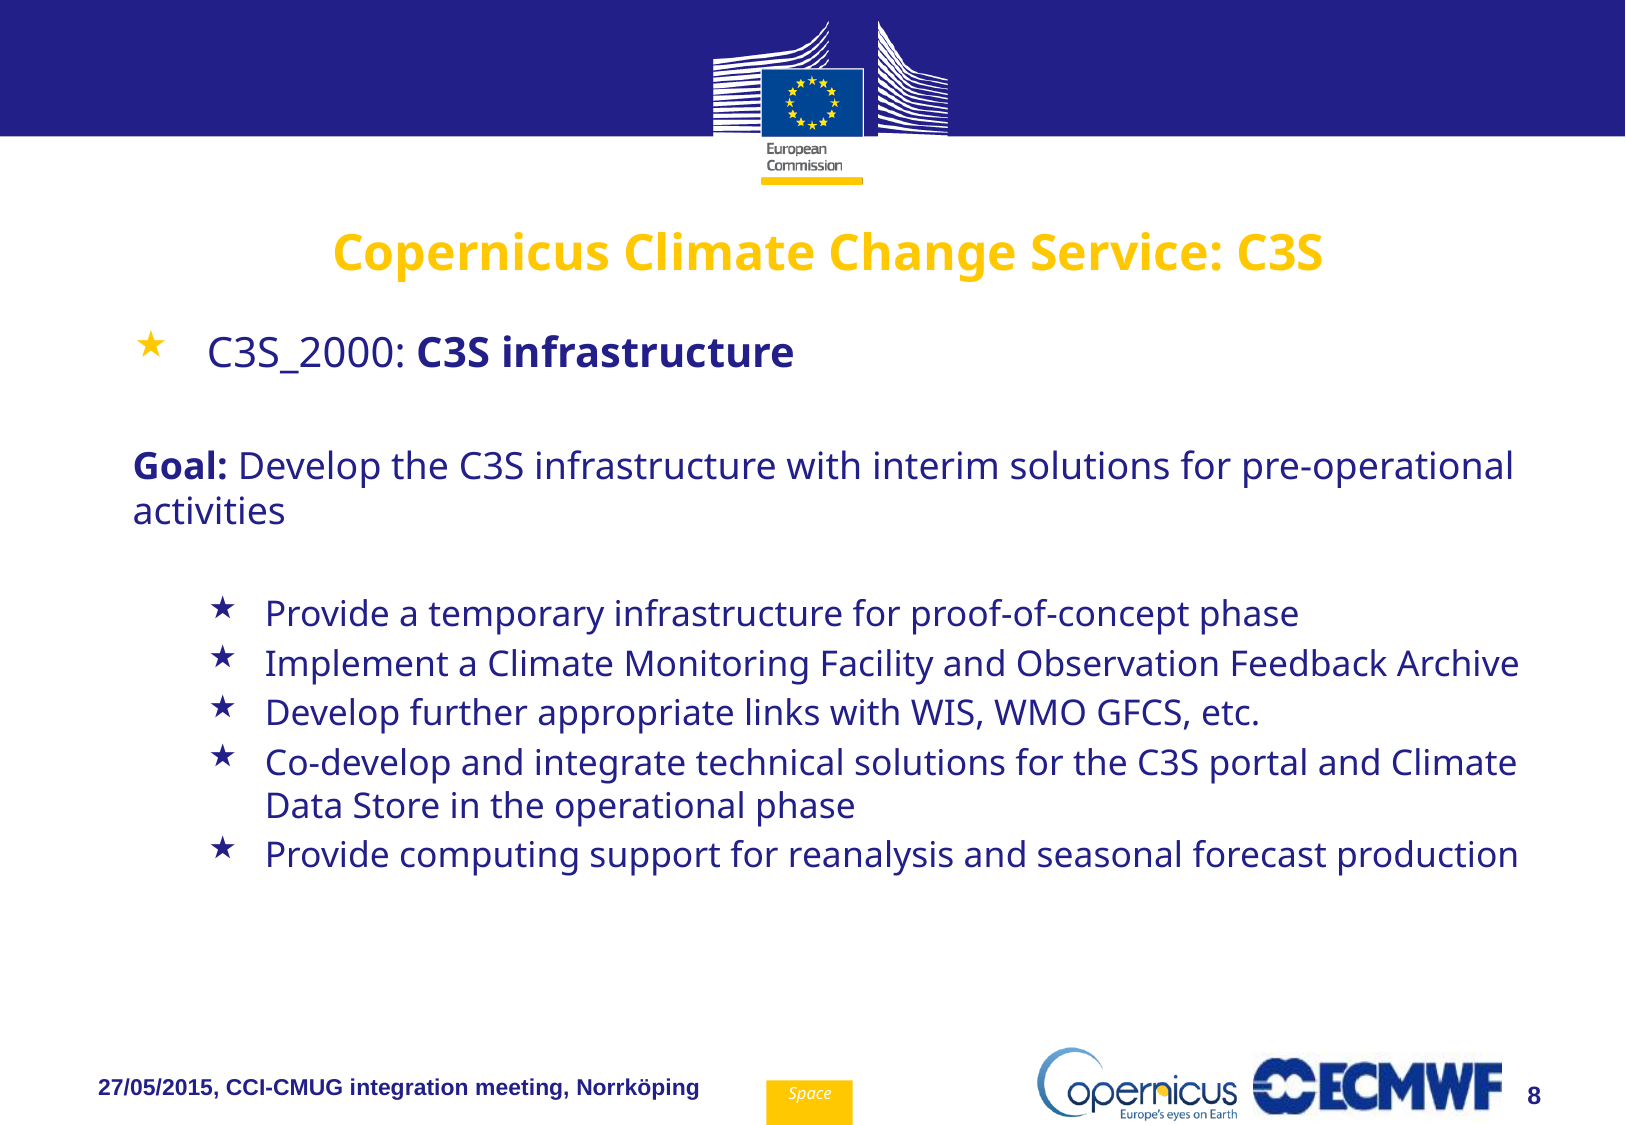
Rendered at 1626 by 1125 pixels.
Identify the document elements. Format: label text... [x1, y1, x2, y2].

slide_number 8 [1505, 1065, 1557, 1125]
picture [1037, 1047, 1237, 1121]
picture [713, 21, 948, 182]
text_box 27/05/2015, CCI-CMUG integration meeting, Norrköping [83, 1056, 737, 1117]
slide_number 8 [1239, 1065, 1249, 1125]
list C3S_2000: C3S infrastructure Goal: Develop the C3S infrastructure with interim solutions for pre-operational activities Provide a temporary infrastructure for proof-of-concept phase Implement a Climate Monitoring Facility and Observation Feedback Archive Develop further appropriate links with WIS, WMO GFCS, etc. Co-develop and integrate technical solutions for the C3S portal and Climate Data Store in the operational phase Provide computing support for reanalysis and seasonal forecast production [117, 318, 1539, 996]
picture [1253, 1051, 1502, 1121]
title Copernicus Climate Change Service: C3S [117, 182, 1539, 318]
